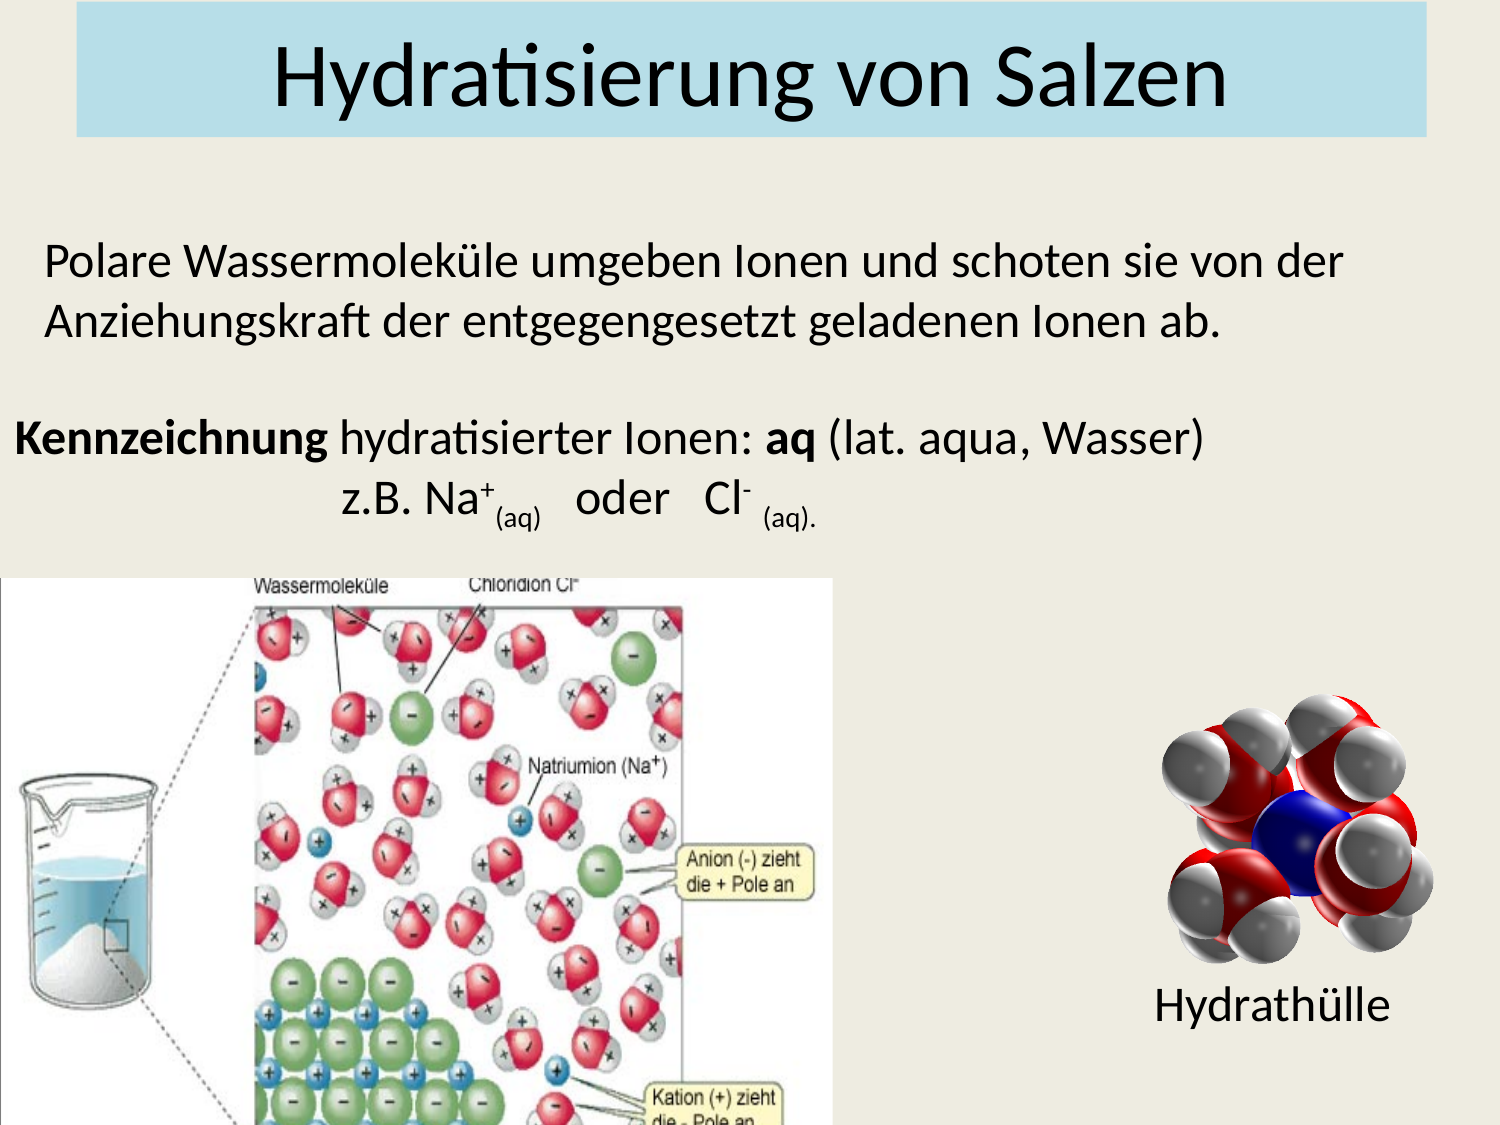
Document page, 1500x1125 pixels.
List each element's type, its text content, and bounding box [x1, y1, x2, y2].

text_box Polare Wassermoleküle umgeben Ionen und schoten sie von der Anziehungskraft der entgegengesetzt geladenen Ionen ab. [29, 219, 1483, 355]
text_box Kennzeichnung hydratisierter Ionen: aq (lat. aqua, Wasser) z.B. Na+(aq) oder Cl- (aq). [0, 397, 1500, 541]
title Hydratisierung von Salzen [76, 1, 1427, 138]
text_box Hydrathülle [1139, 1003, 1436, 1039]
picture [1139, 668, 1442, 996]
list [0, 578, 833, 1125]
